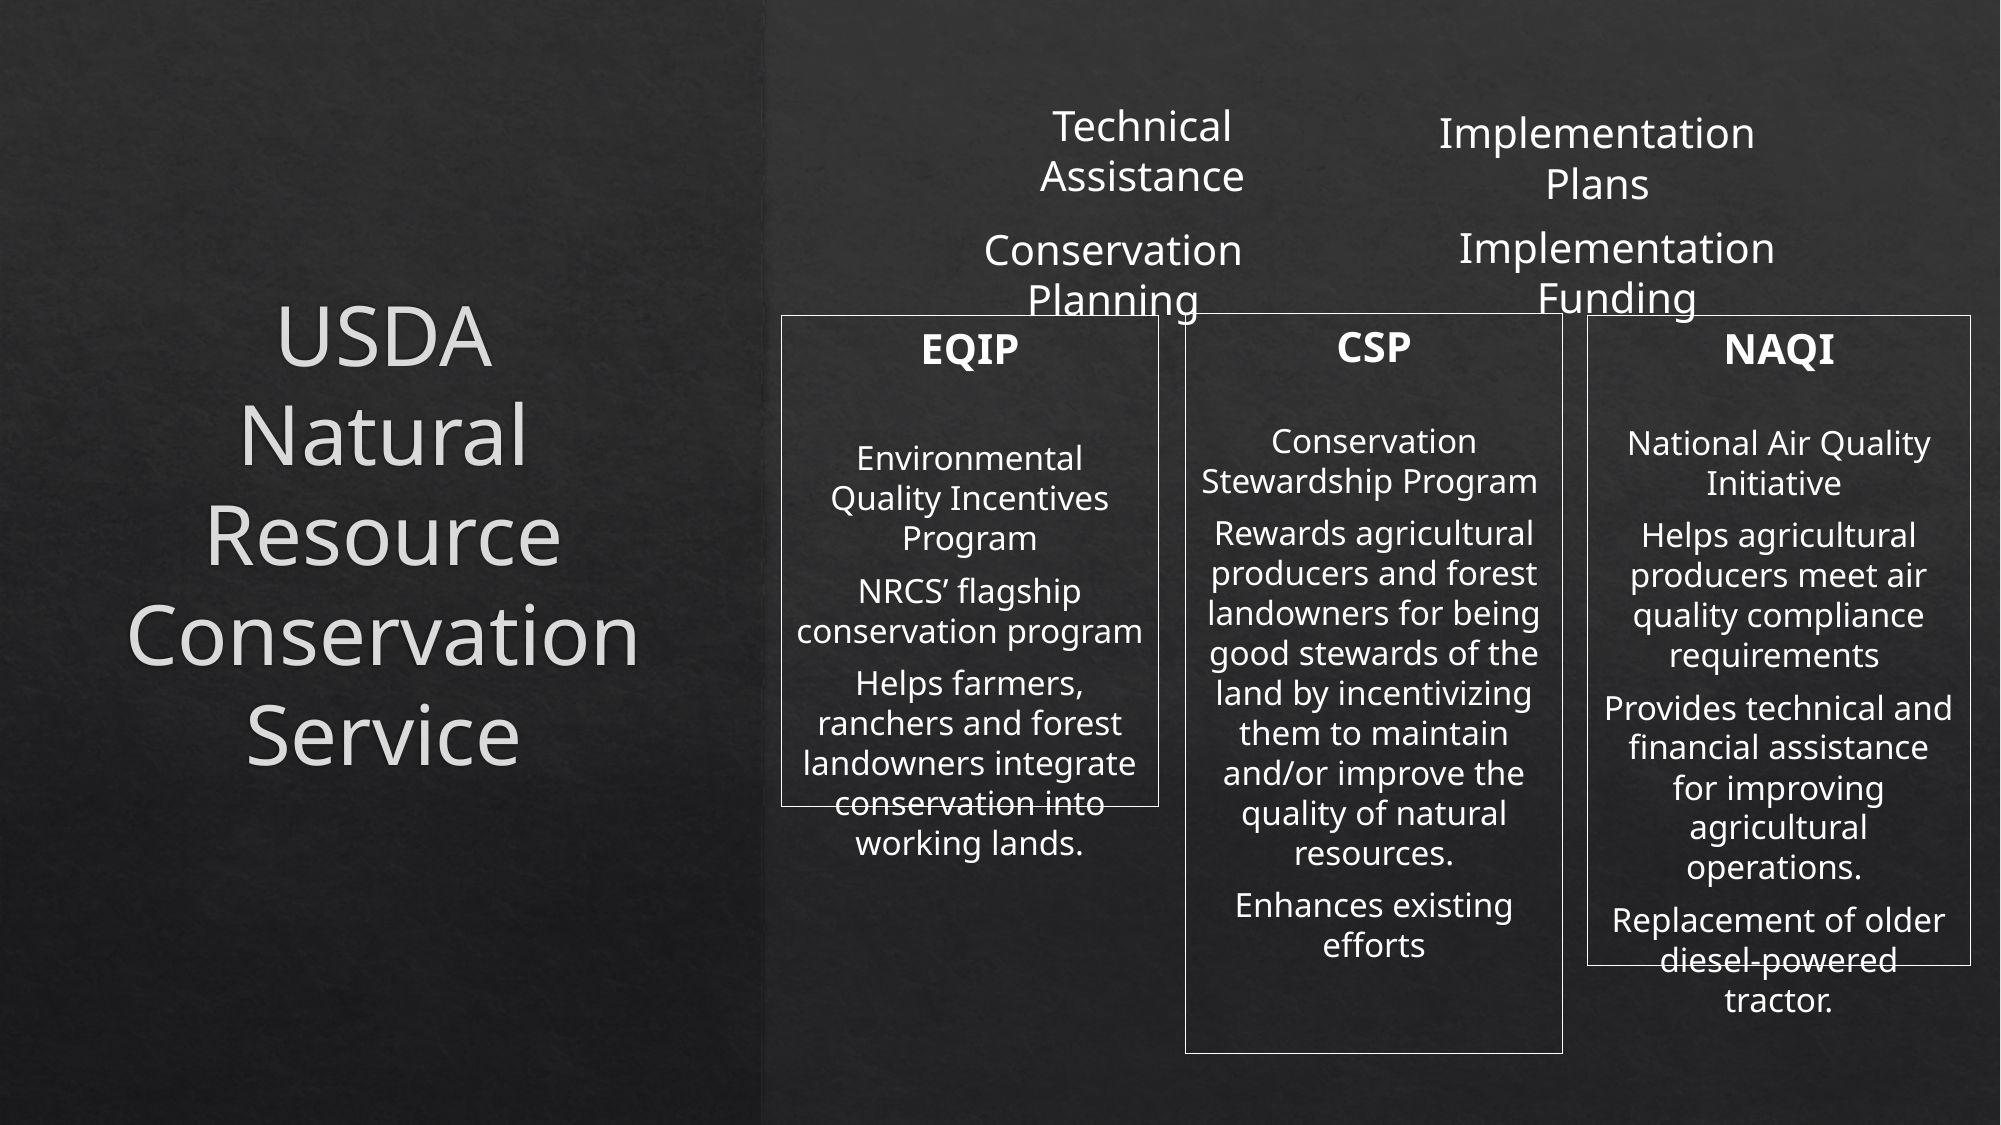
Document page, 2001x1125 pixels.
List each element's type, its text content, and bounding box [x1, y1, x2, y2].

picture [760, 0, 2000, 1125]
title USDA Natural Resource Conservation Service [103, 99, 664, 966]
